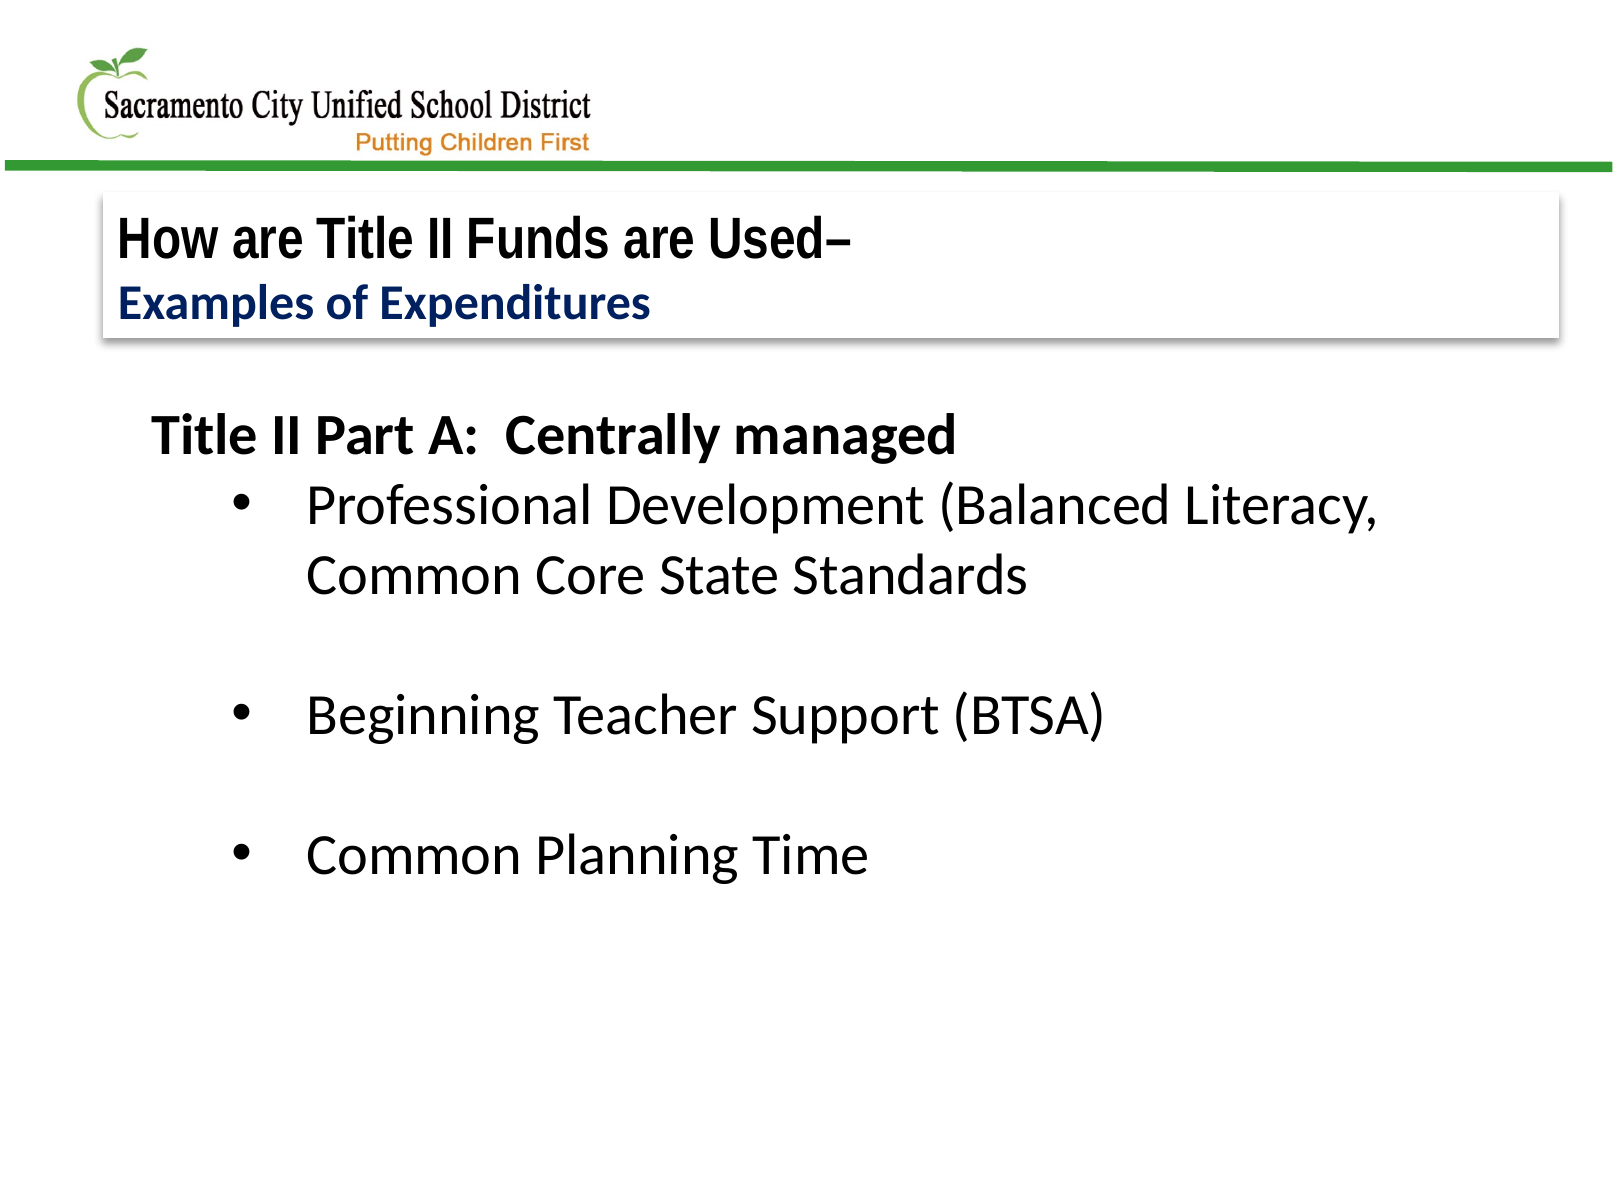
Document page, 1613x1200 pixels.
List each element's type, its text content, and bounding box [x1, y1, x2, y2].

picture [24, 28, 603, 160]
text_box Title II Part A: Centrally managed Professional Development (Balanced Literacy, Common Core State Standards Beginning Teacher Support (BTSA) Common Planning Time [136, 388, 1526, 1060]
text_box How are Title II Funds are Used– Examples of Expenditures [103, 192, 1559, 338]
